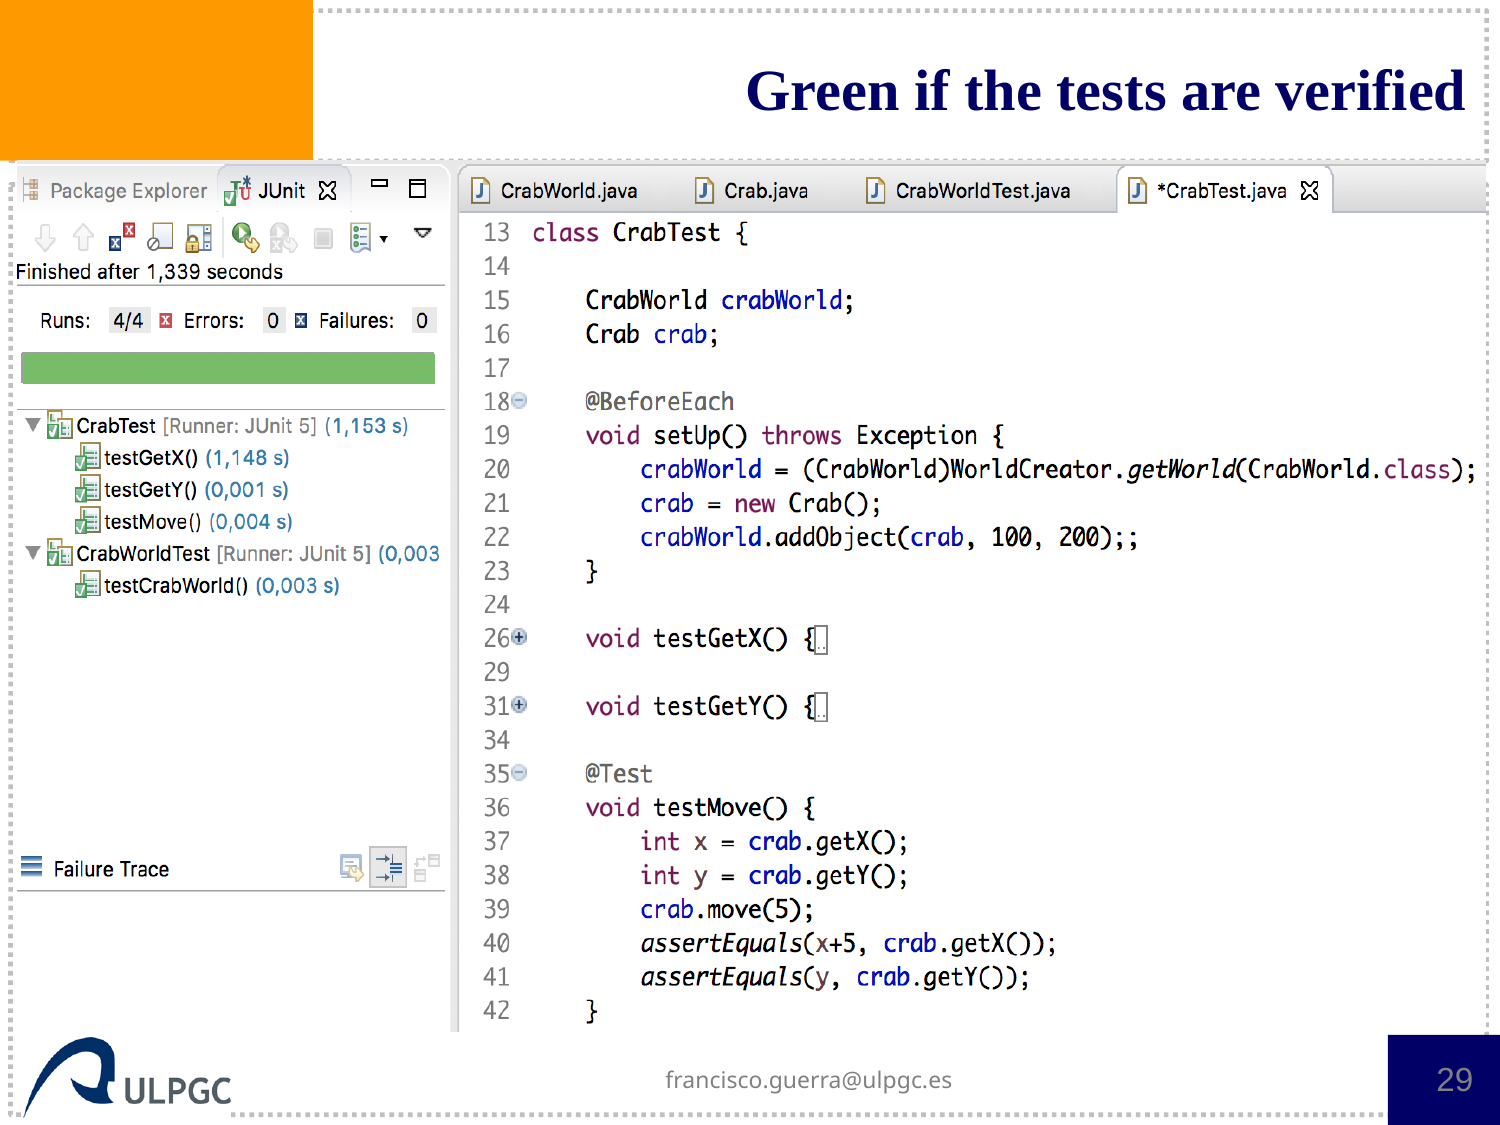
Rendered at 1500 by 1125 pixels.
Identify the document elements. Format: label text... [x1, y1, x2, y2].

picture [23, 1037, 231, 1118]
picture [17, 160, 1486, 1033]
title Green if the tests are verified [32, 13, 1483, 159]
